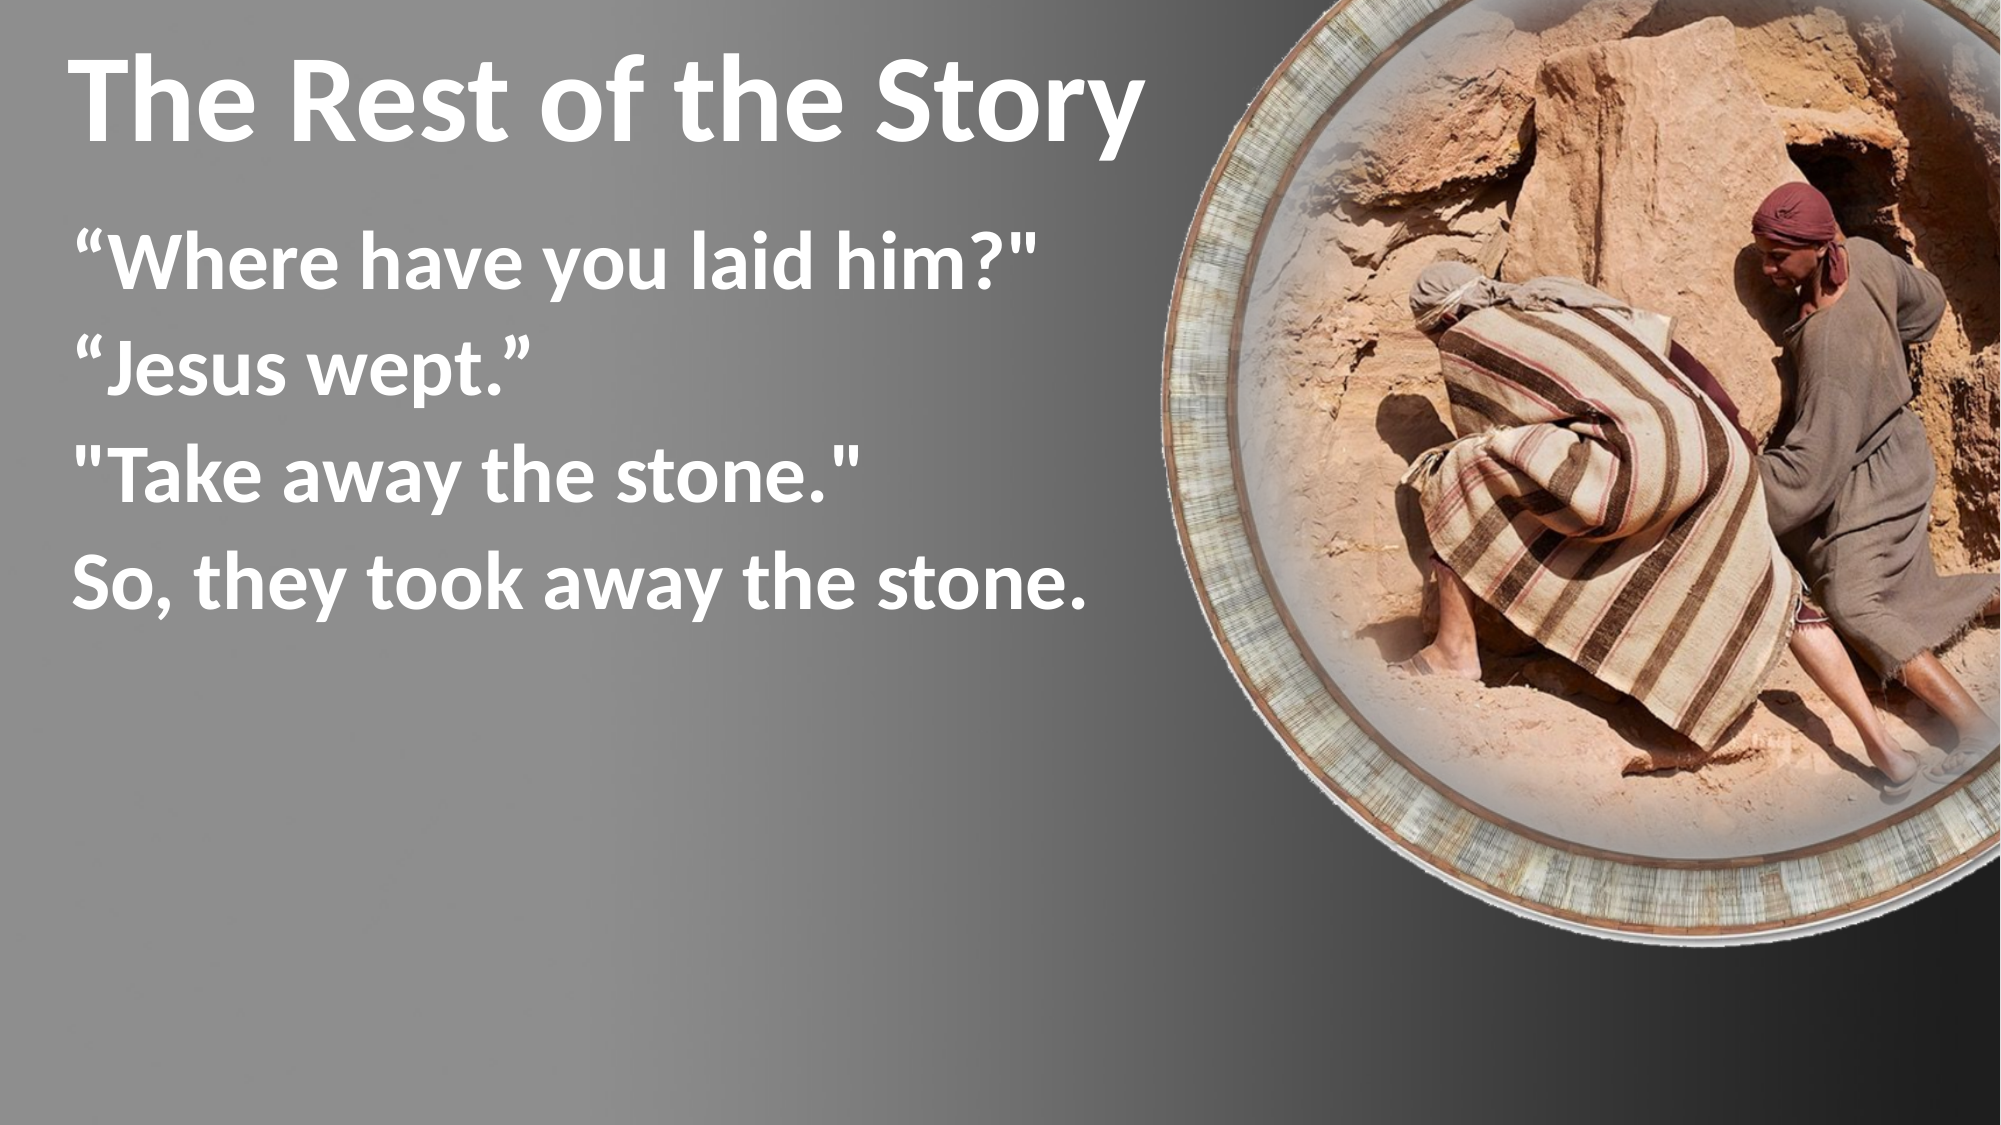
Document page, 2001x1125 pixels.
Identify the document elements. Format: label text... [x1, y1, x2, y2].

list “Where have you laid him?" “Jesus wept.” "Take away the stone." So, they took away the stone. [56, 212, 1338, 1014]
picture [0, 0, 2001, 1125]
title The Rest of the Story [12, 0, 1202, 202]
